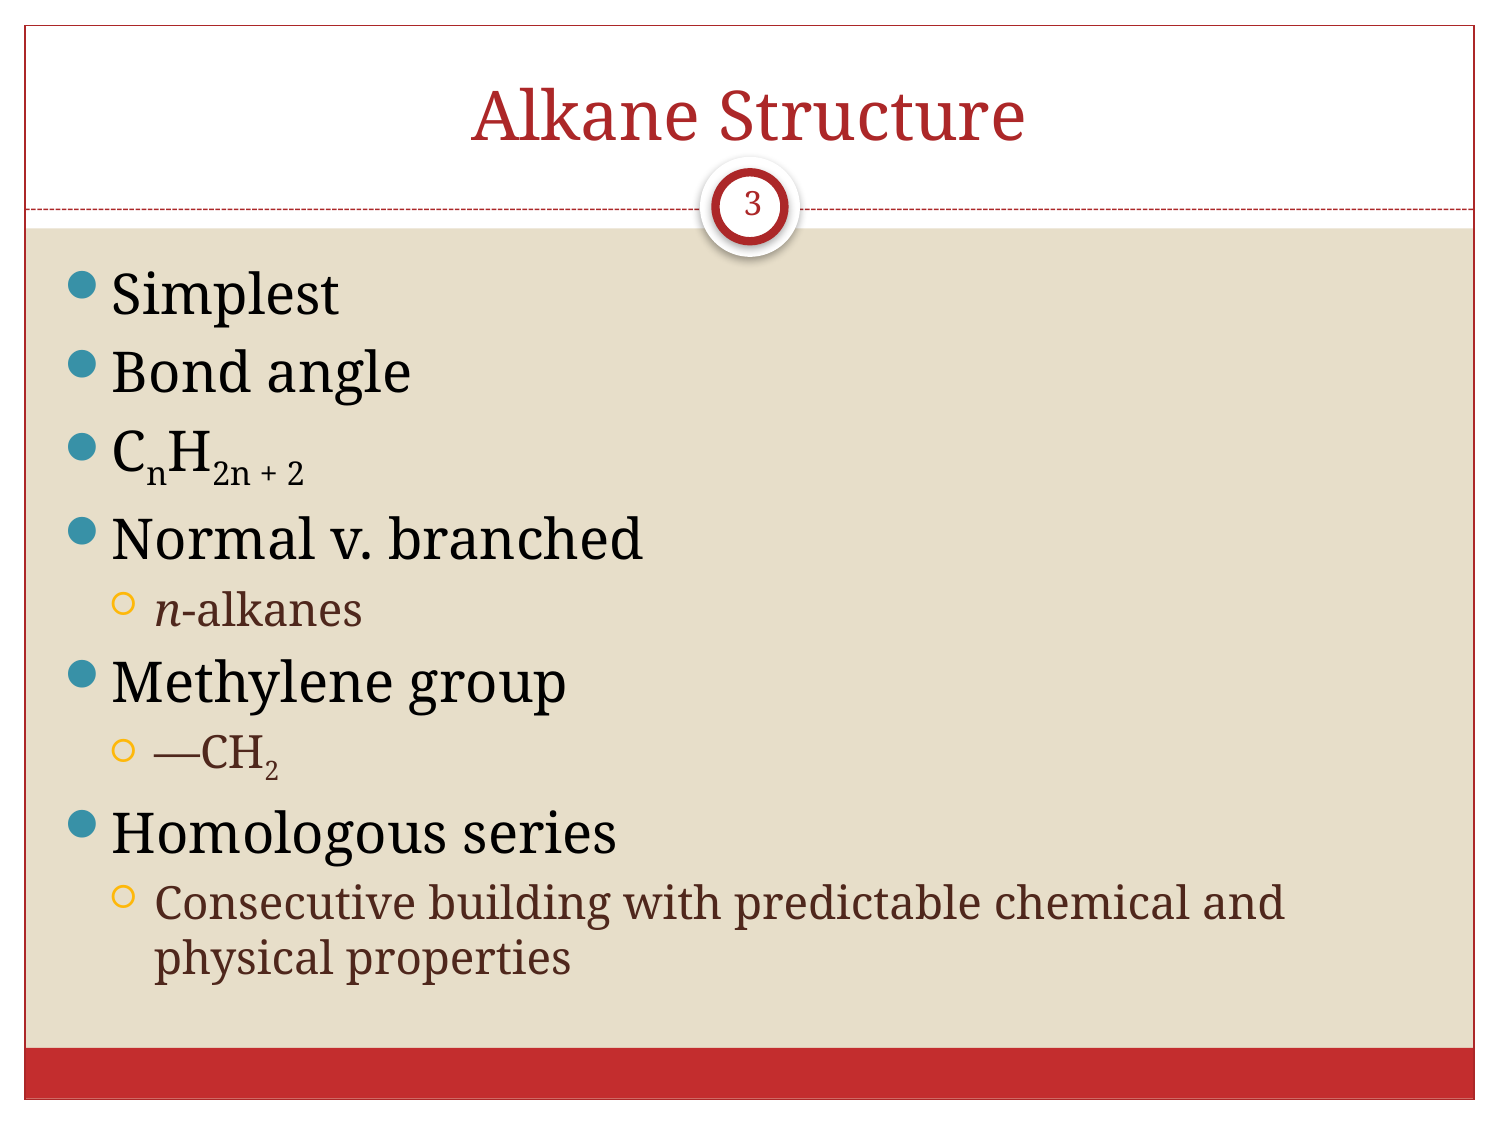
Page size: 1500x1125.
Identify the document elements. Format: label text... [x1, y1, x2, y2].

slide_number 3 [715, 168, 791, 241]
list Simplest Bond angle CnH2n + 2 Normal v. branched n-alkanes Methylene group —CH2 Homologous series Consecutive building with predictable chemical and physical properties [49, 250, 1445, 1001]
title Alkane Structure [49, 37, 1450, 162]
